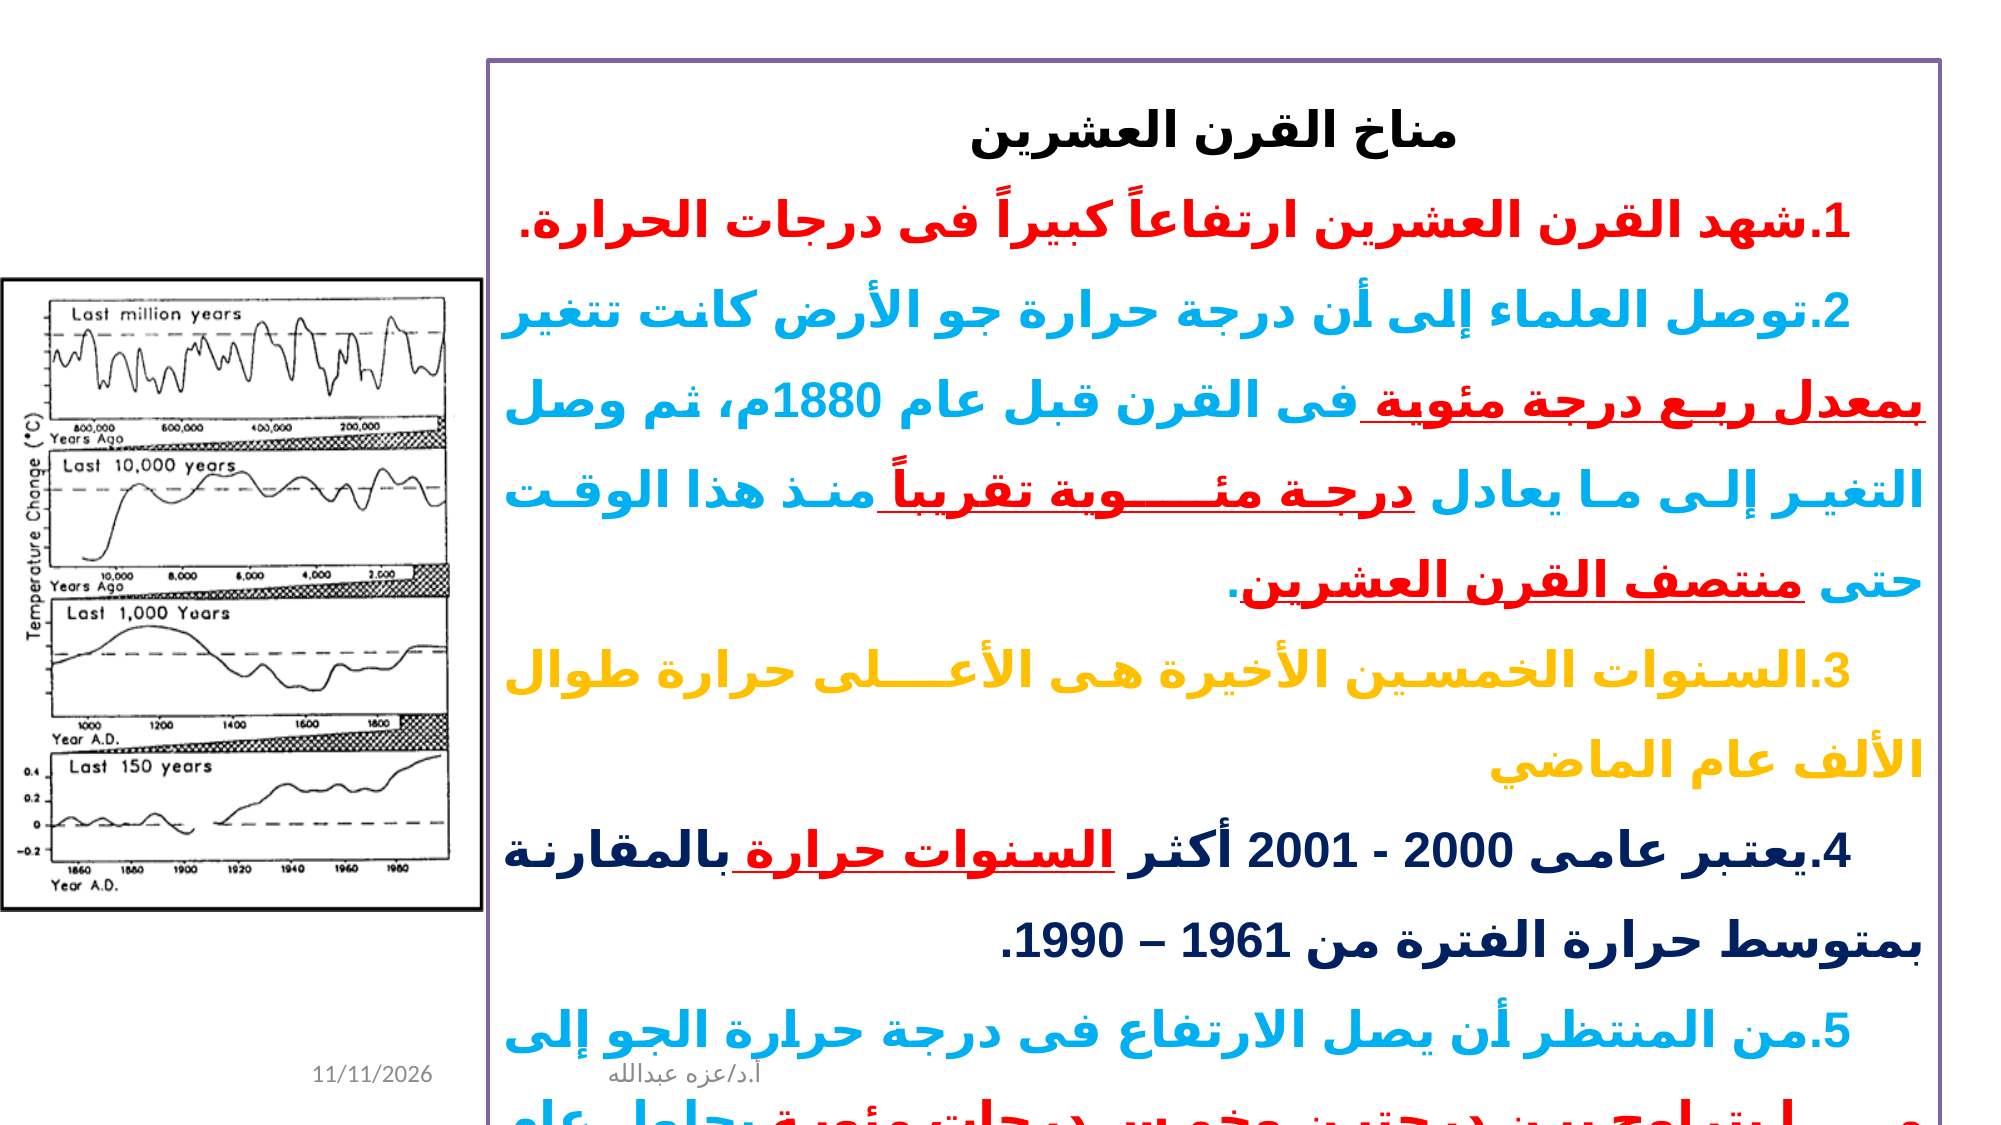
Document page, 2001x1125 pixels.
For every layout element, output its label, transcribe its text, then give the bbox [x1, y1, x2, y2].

text_box مناخ القرن العشرين شهد القرن العشرين ارتفاعاً كبيراً فى درجات الحرارة. توصل العلماء إلى أن درجة حرارة جو الأرض كانت تتغير بمعدل ربـع درجة مئوية فى القرن قبل عام 1880م، ثم وصل التغير إلى ما يعادل درجة مئــــوية تقريباً منذ هذا الوقت حتى منتصف القرن العشرين. السنوات الخمسين الأخيرة هى الأعـــلى حرارة طوال الألف عام الماضي يعتبر عامى 2000 - 2001 أكثر السنوات حرارة بالمقارنة بمتوسط حرارة الفترة من 1961 – 1990. من المنتظر أن يصل الارتفاع فى درجة حرارة الجو إلى مـــــا يتراوح بين درجتين وخمس درجات مئوية بحلول عام 2050م، كما يتوقع العلماء أن درجات الحرارة فى المناطق الاستوائية ستزداد أكثر من خمس درجات. [486, 58, 1942, 1125]
footer أ.د/عزه عبدالله [59, 1042, 1310, 1103]
picture [0, 277, 485, 913]
slide_number 20 [1433, 1042, 1900, 1103]
